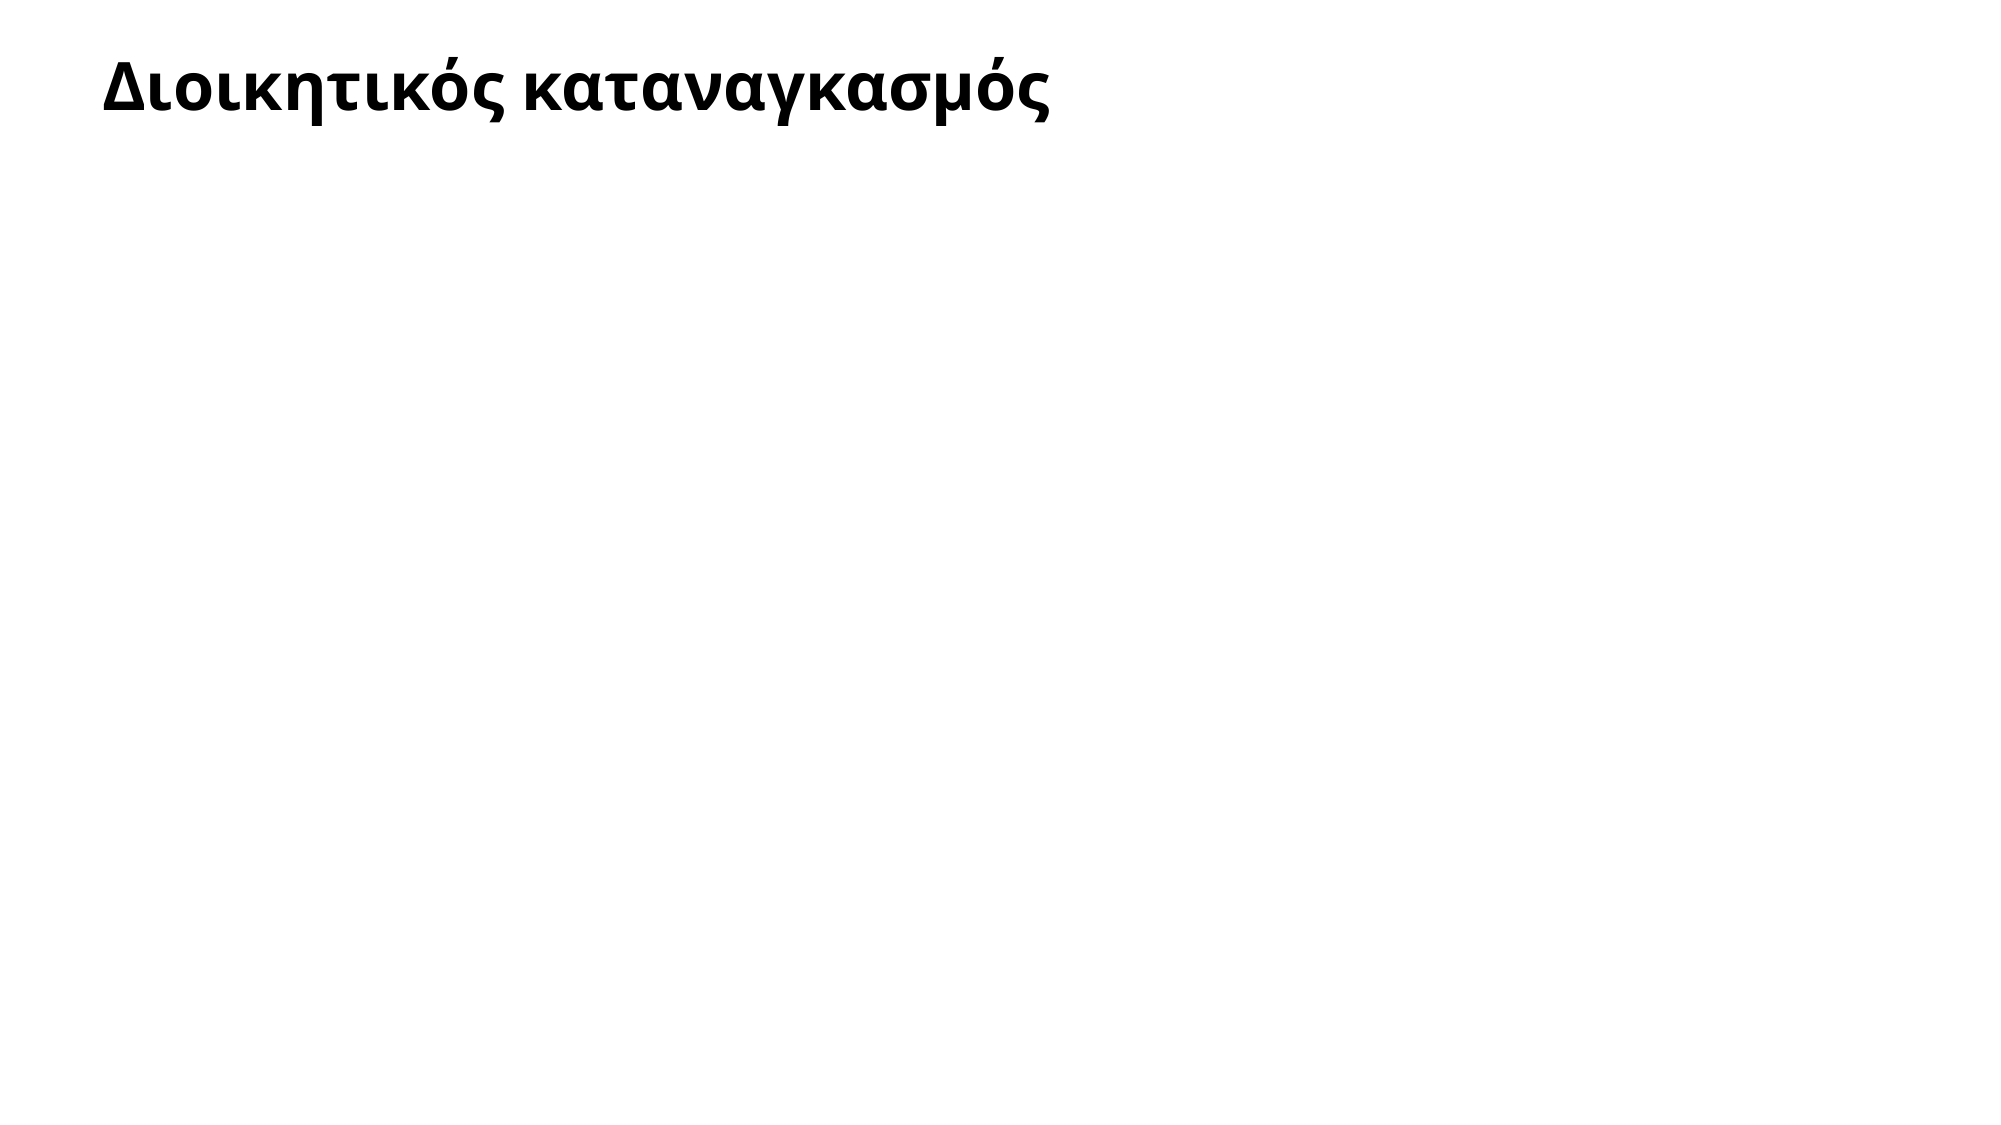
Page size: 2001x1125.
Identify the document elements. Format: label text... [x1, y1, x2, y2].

title Διοικητικός καταναγκασμός [86, 35, 1863, 141]
